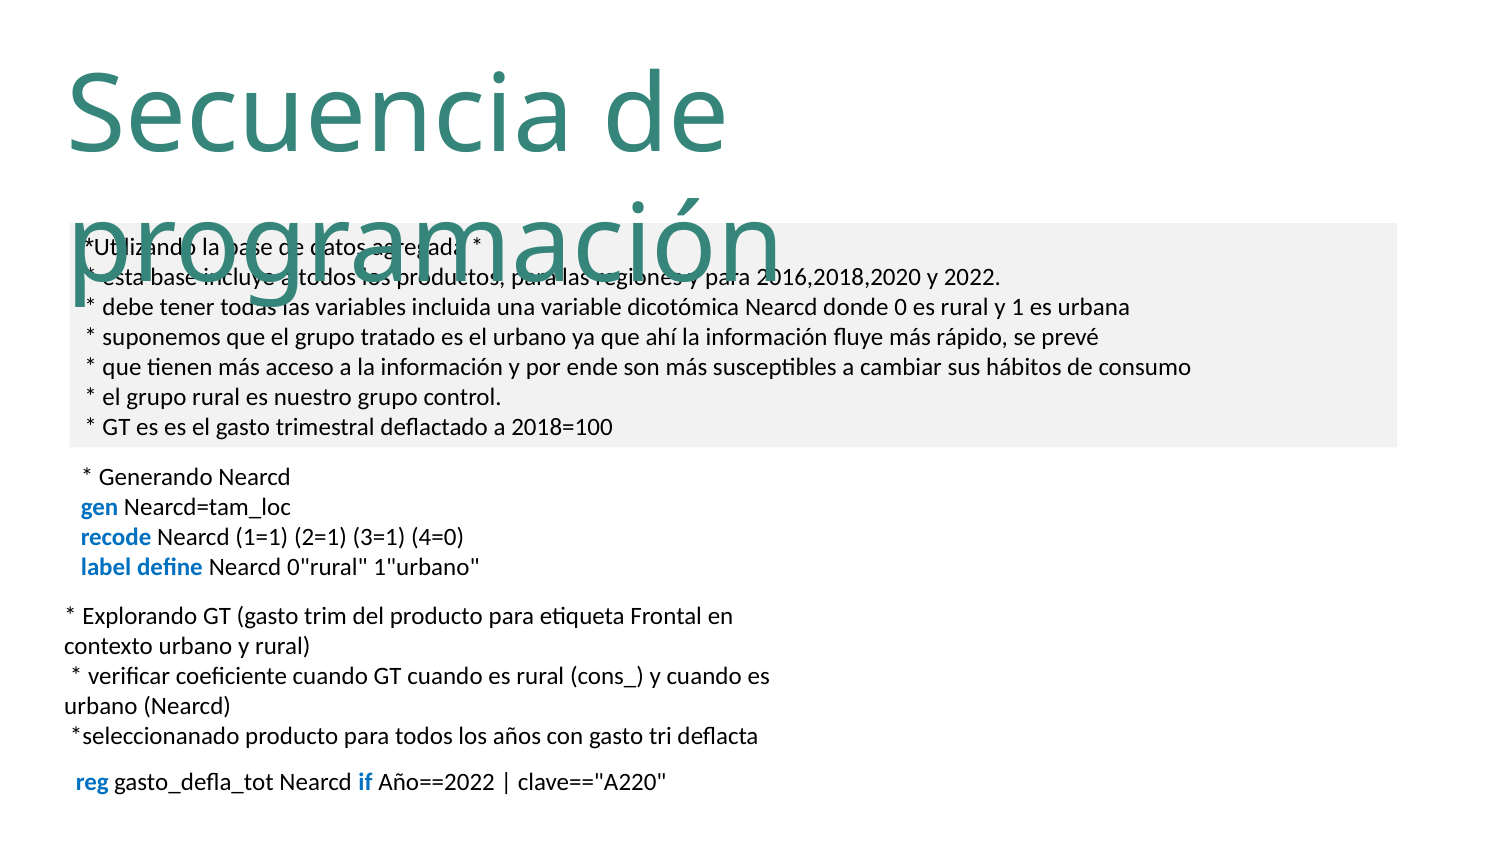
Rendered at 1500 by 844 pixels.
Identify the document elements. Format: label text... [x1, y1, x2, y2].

text_box * Explorando GT (gasto trim del producto para etiqueta Frontal en contexto urbano y rural) * verificar coeficiente cuando GT cuando es rural (cons_) y cuando es urbano (Nearcd) *seleccionanado producto para todos los años con gasto tri deflacta [49, 592, 800, 758]
text_box *Utilizando la base de datos agregada * * esta base incluye a todos los productos, para las regiones y para 2016,2018,2020 y 2022. * debe tener todas las variables incluida una variable dicotómica Nearcd donde 0 es rural y 1 es urbana * suponemos que el grupo tratado es el urbano ya que ahí la información fluye más rápido, se prevé * que tienen más acceso a la información y por ende son más susceptibles a cambiar sus hábitos de consumo * el grupo rural es nuestro grupo control. * GT es es el gasto trimestral deflactado a 2018=100 [69, 223, 1398, 448]
text_box Secuencia de programación [51, 27, 1417, 122]
text_box * Generando Nearcd gen Nearcd=tam_loc recode Nearcd (1=1) (2=1) (3=1) (4=0) label define Nearcd 0"rural" 1"urbano" [66, 453, 510, 588]
text_box reg gasto_defla_tot Nearcd if Año==2022 | clave=="A220" [61, 757, 812, 803]
